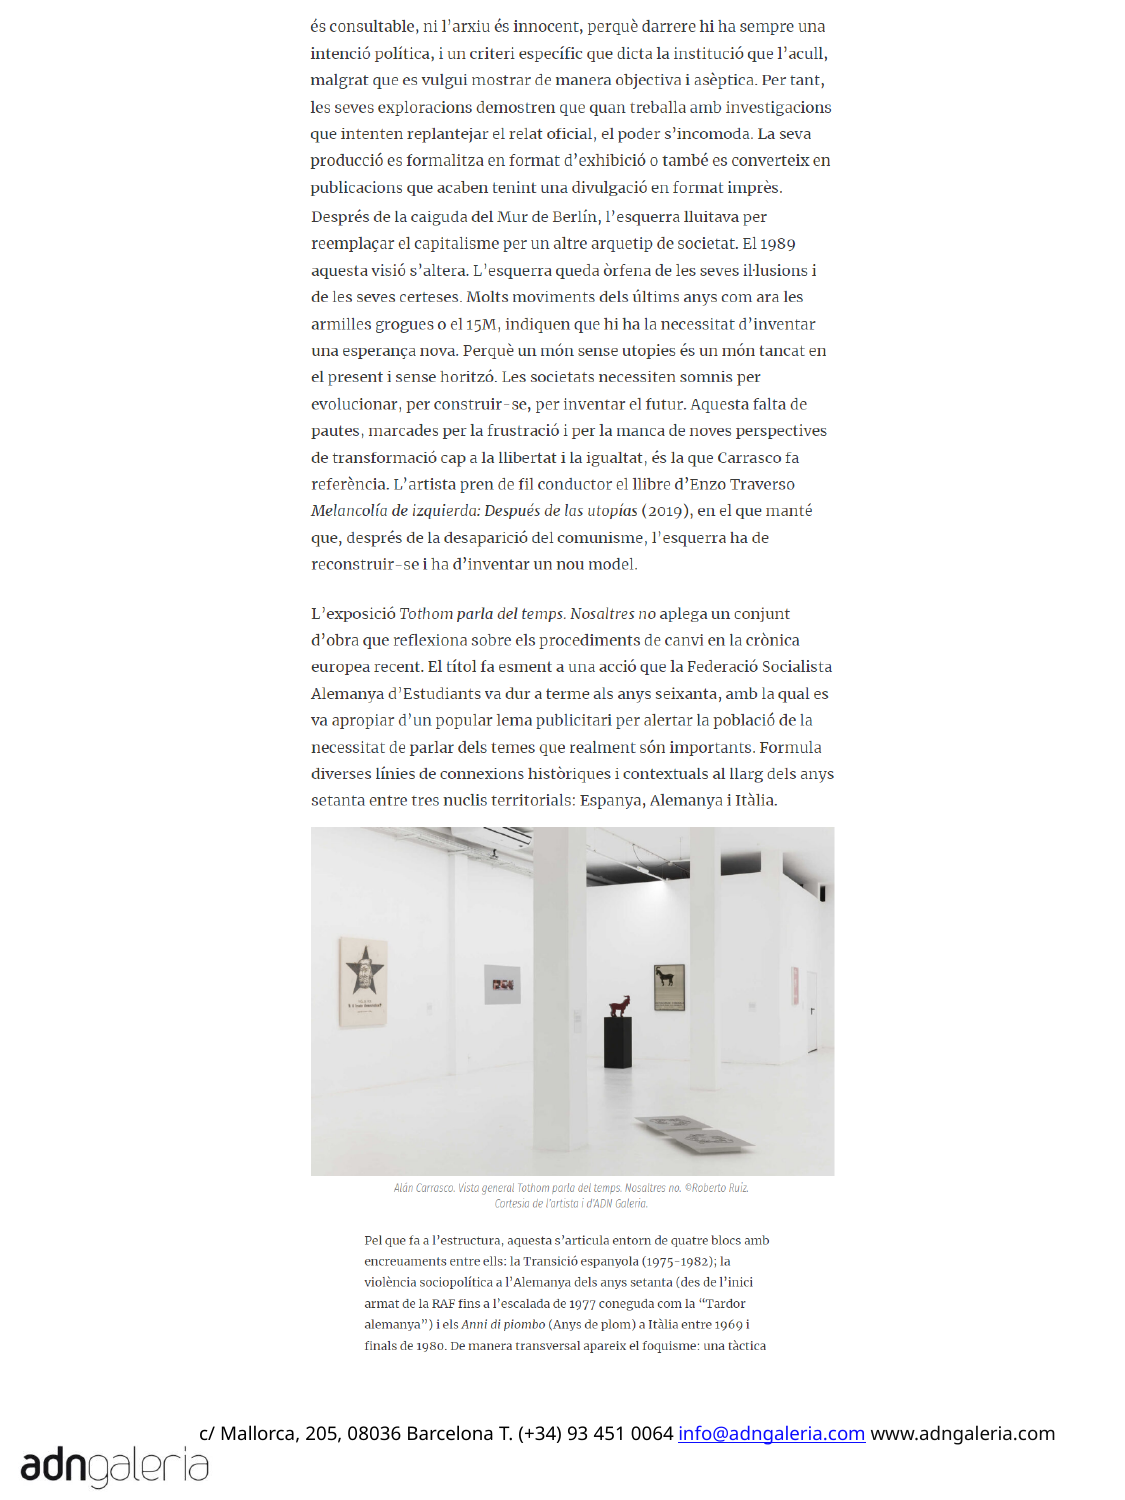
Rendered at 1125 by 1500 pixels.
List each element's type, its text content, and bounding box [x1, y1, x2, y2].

picture [300, 9, 844, 1358]
text_box c/ Mallorca, 205, 08036 Barcelona T. (+34) 93 451 0064 info@adngaleria.com www.adngaleria.com [137, 1413, 1071, 1455]
picture [8, 1434, 221, 1500]
